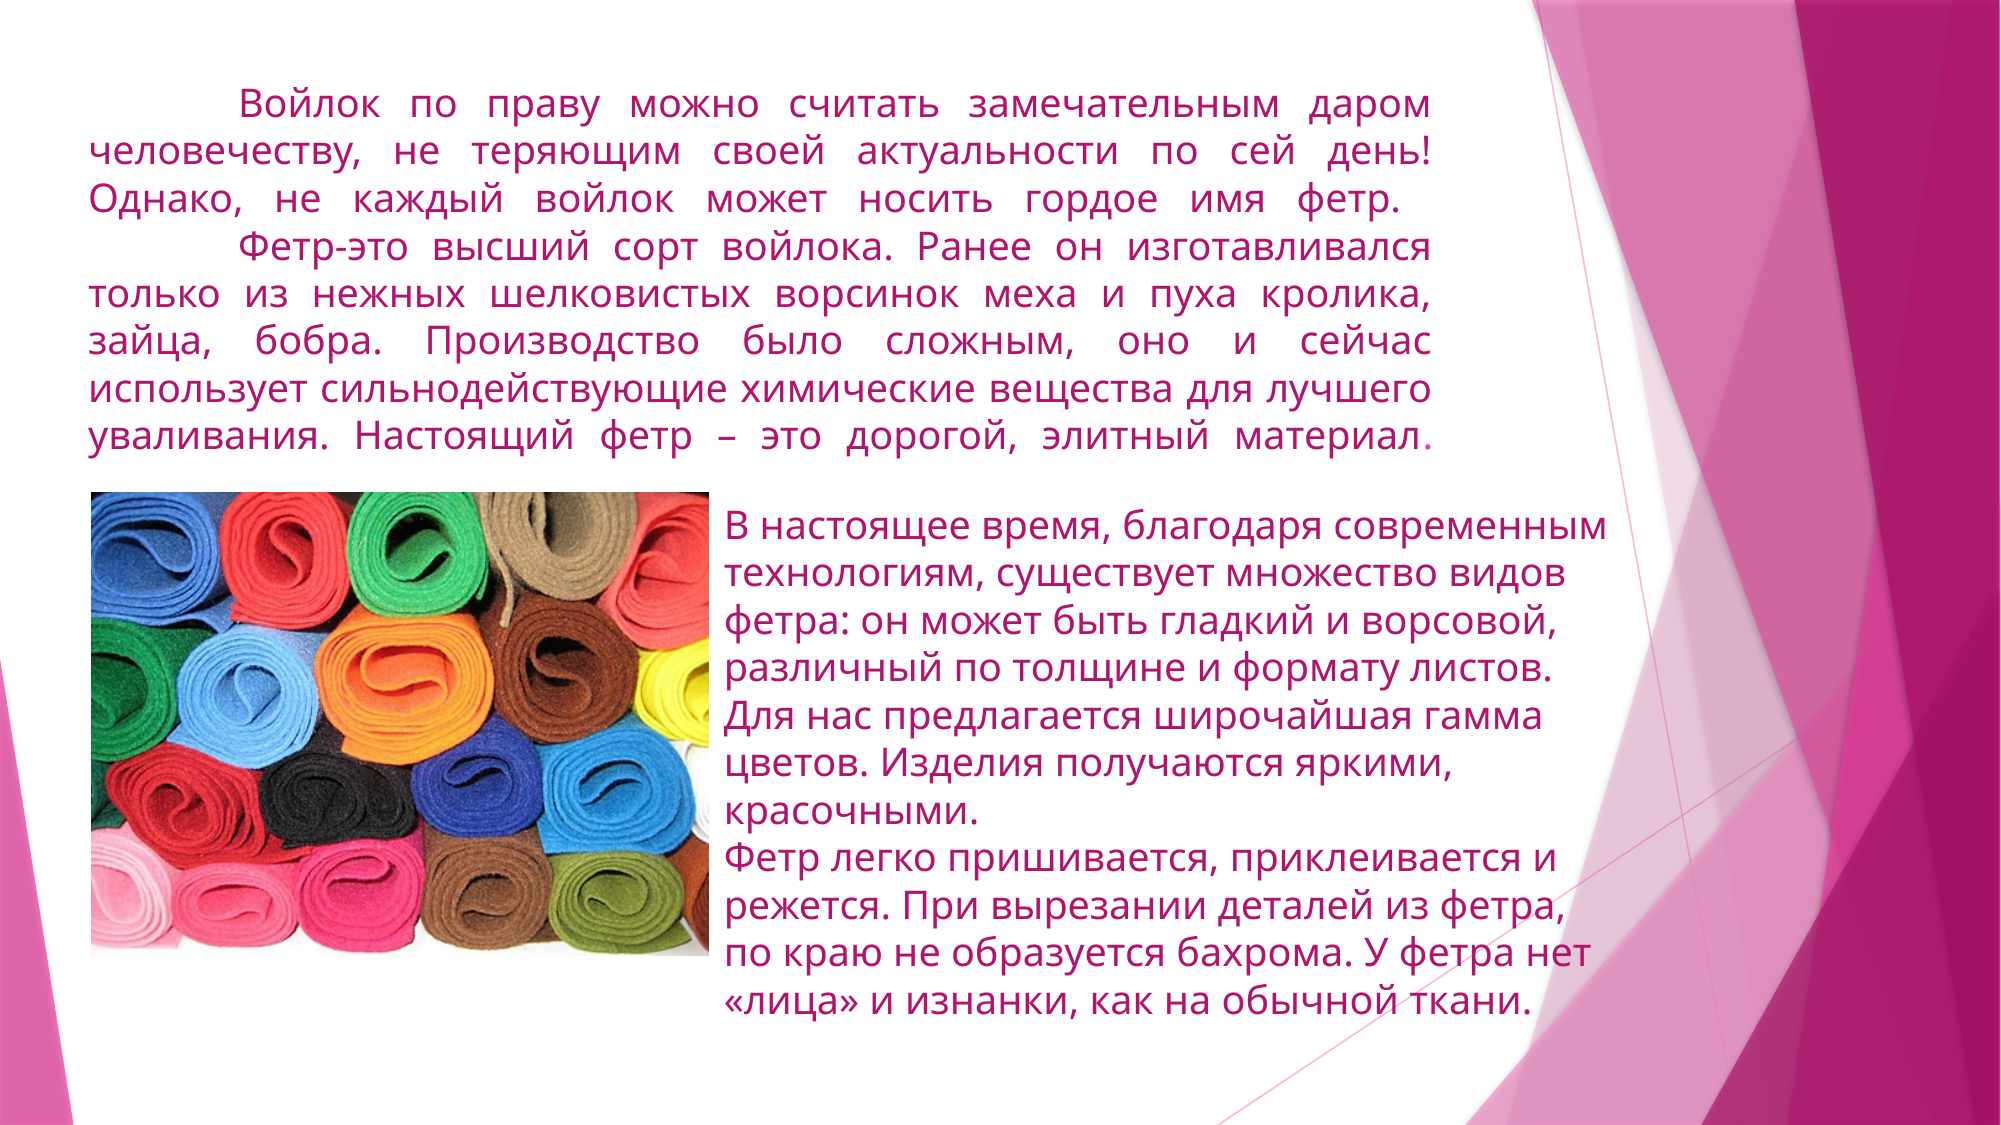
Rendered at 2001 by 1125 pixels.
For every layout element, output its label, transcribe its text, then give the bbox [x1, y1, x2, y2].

text_box В настоящее время, благодаря современным технологиям, существует множество видов фетра: он может быть гладкий и ворсовой, различный по толщине и формату листов. Для нас предлагается широчайшая гамма цветов. Изделия получаются яркими, красочными. Фетр легко пришивается, приклеивается и режется. При вырезании деталей из фетра, по краю не образуется бахрома. У фетра нет «лица» и изнанки, как на обычной ткани. [708, 492, 1634, 1030]
title Войлок по праву можно считать замечательным даром человечеству, не теряющим своей актуальности по сей день! Однако, не каждый войлок может носить гордое имя фетр. Фетр-это высший сорт войлока. Ранее он изготавливался только из нежных шелковистых ворсинок меха и пуха кролика, зайца, бобра. Производство было сложным, оно и сейчас использует сильнодействующие химические вещества для лучшего уваливания. Настоящий фетр – это дорогой, элитный материал. [73, 67, 1449, 474]
picture [91, 491, 710, 956]
